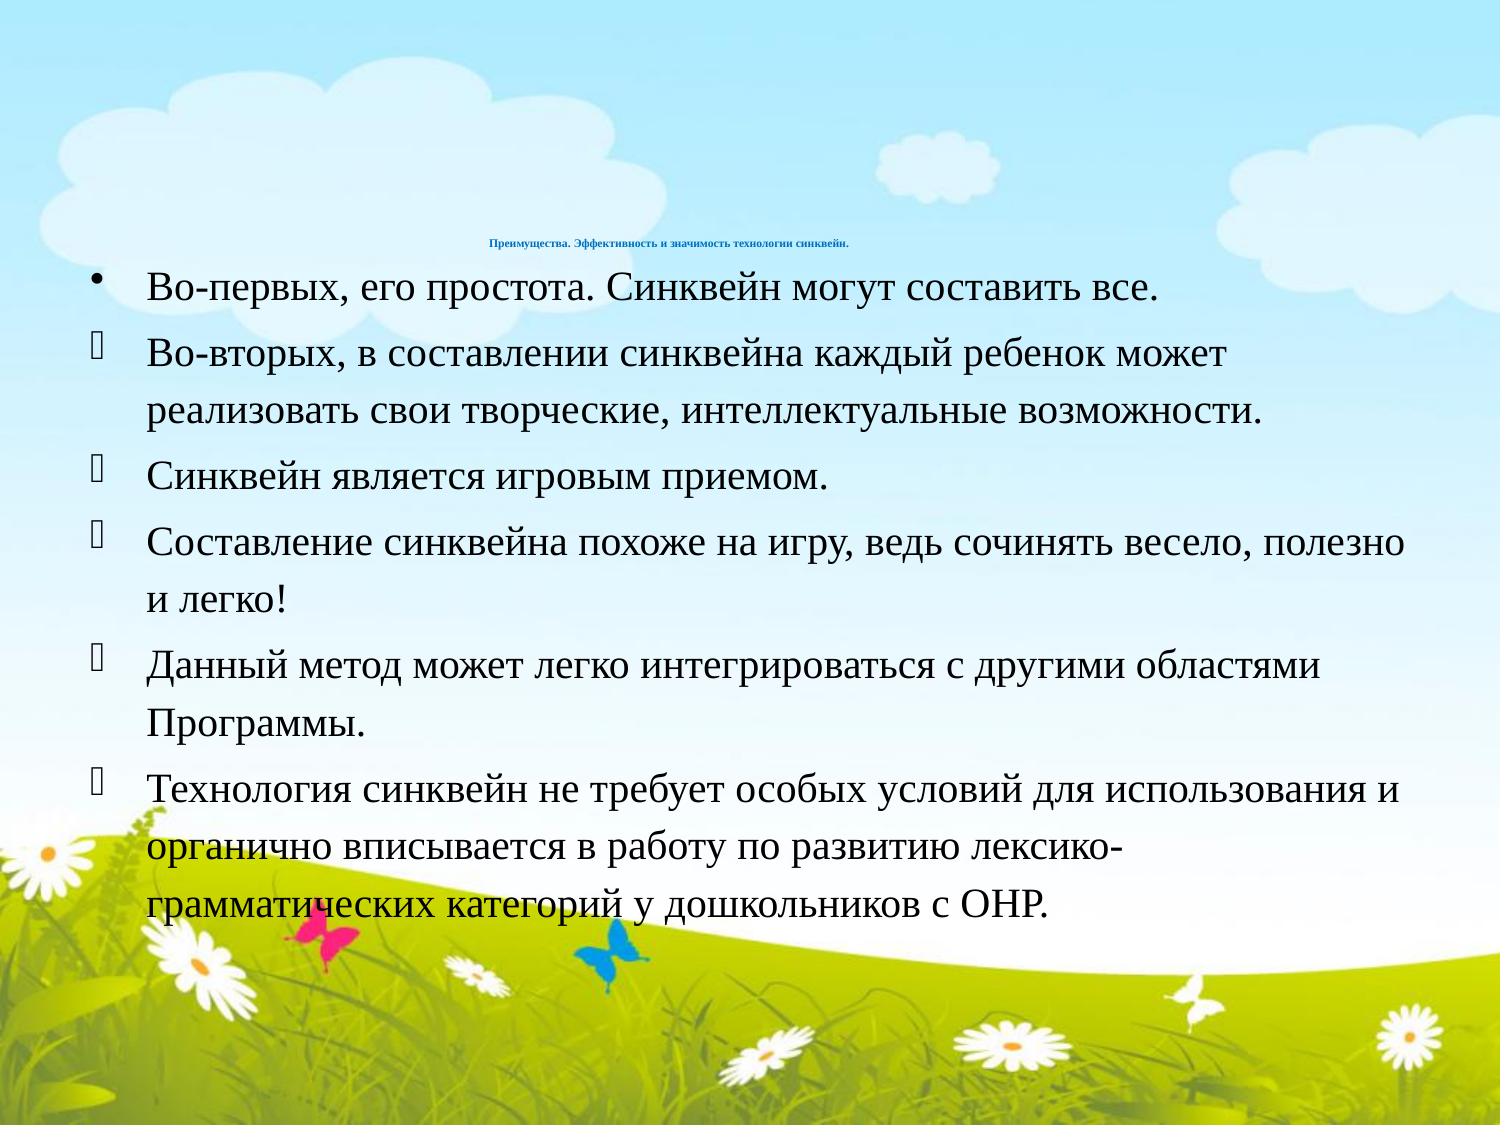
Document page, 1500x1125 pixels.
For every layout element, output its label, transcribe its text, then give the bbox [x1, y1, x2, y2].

picture [0, 0, 1500, 1125]
title Преимущества. Эффективность и значимость технологии синквейн. [75, 172, 1263, 243]
list Во-первых, его простота. Синквейн могут составить все. Во-вторых, в составлении синквейна каждый ребенок может реализовать свои творческие, интеллектуальные возможности. Синквейн является игровым приемом. Составление синквейна похоже на игру, ведь сочинять весело, полезно и легко! Данный метод может легко интегрироваться с другими областями Программы. Технология синквейн не требует особых условий для использования и органично вписывается в работу по развитию лексико-грамматических категорий у дошкольников с ОНР. [75, 243, 1425, 941]
